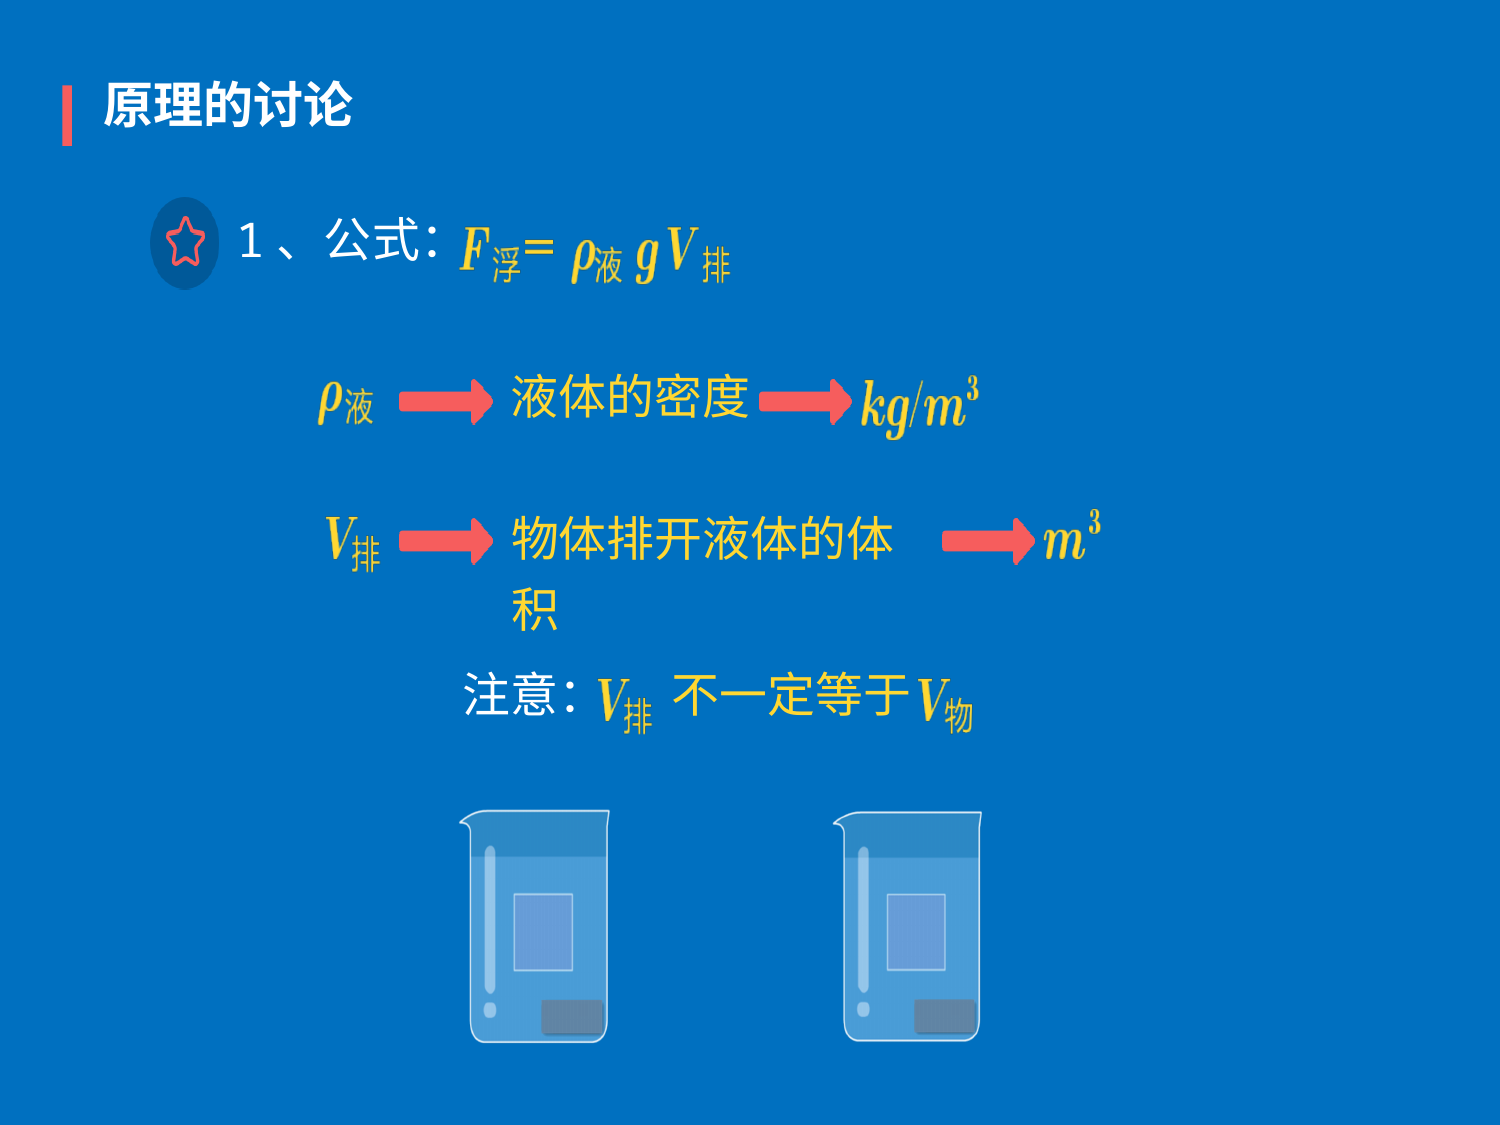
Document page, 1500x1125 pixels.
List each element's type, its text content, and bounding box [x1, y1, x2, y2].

text_box 物体排开液体的体积 [510, 493, 943, 638]
picture [941, 478, 1108, 596]
text_box 不一定等于 [671, 649, 896, 722]
picture [149, 197, 219, 290]
picture [309, 478, 390, 596]
text_box 1、公式： [235, 195, 446, 268]
picture [346, 641, 1093, 1114]
picture [309, 330, 382, 448]
text_box [62, 85, 72, 146]
picture [759, 345, 986, 463]
picture [399, 378, 493, 426]
text_box 原理的讨论 [103, 58, 361, 134]
picture [399, 518, 493, 565]
picture [451, 189, 740, 307]
text_box 注意： [462, 649, 575, 722]
text_box 液体的密度 [510, 352, 755, 424]
